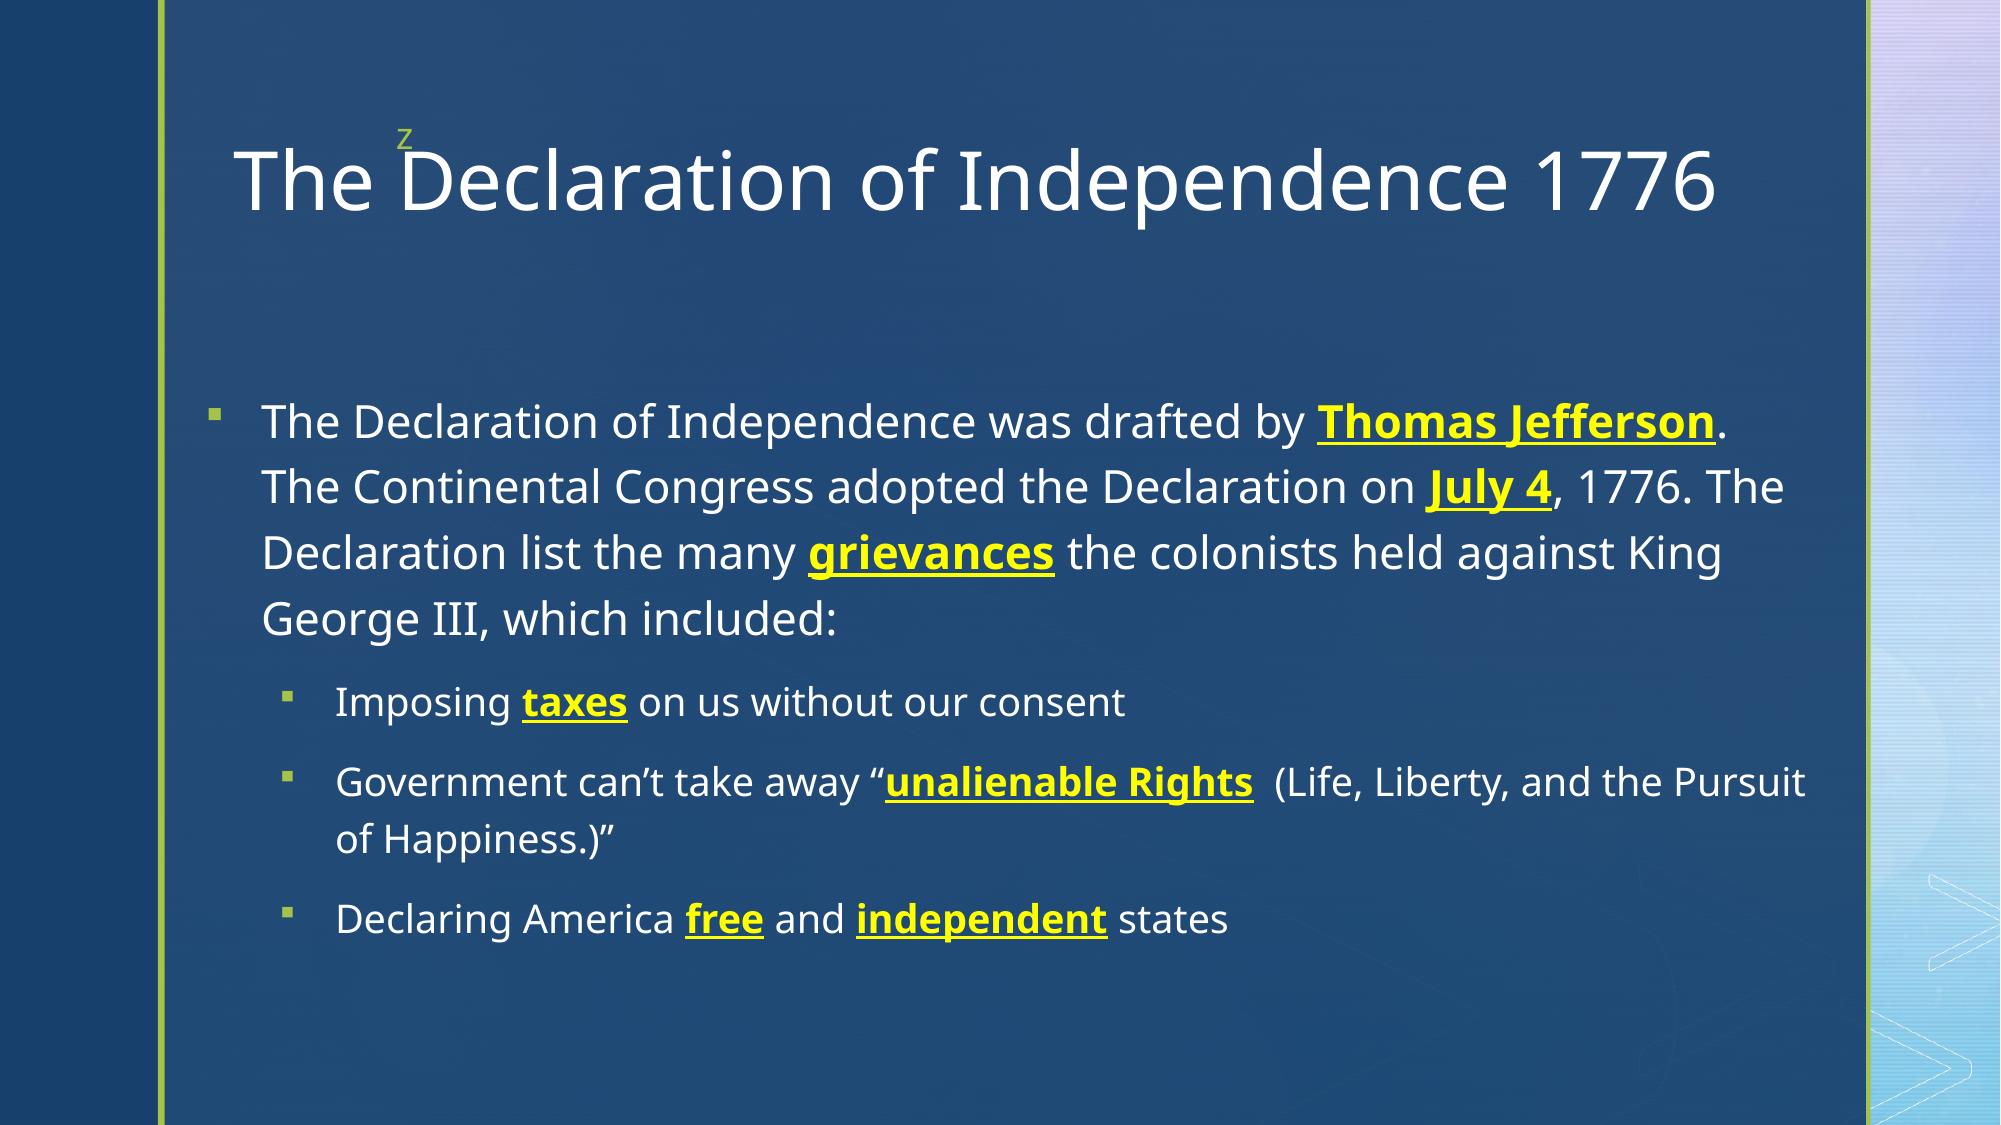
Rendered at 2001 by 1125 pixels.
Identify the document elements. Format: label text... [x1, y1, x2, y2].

title The Declaration of Independence 1776 [217, 132, 1734, 240]
picture [1871, 0, 2001, 1125]
list The Declaration of Independence was drafted by Thomas Jefferson. The Continental Congress adopted the Declaration on July 4, 1776. The Declaration list the many grievances the colonists held against King George III, which included: Imposing taxes on us without our consent Government can’t take away “unalienable Rights (Life, Liberty, and the Pursuit of Happiness.)” Declaring America free and independent states [189, 240, 1824, 1082]
